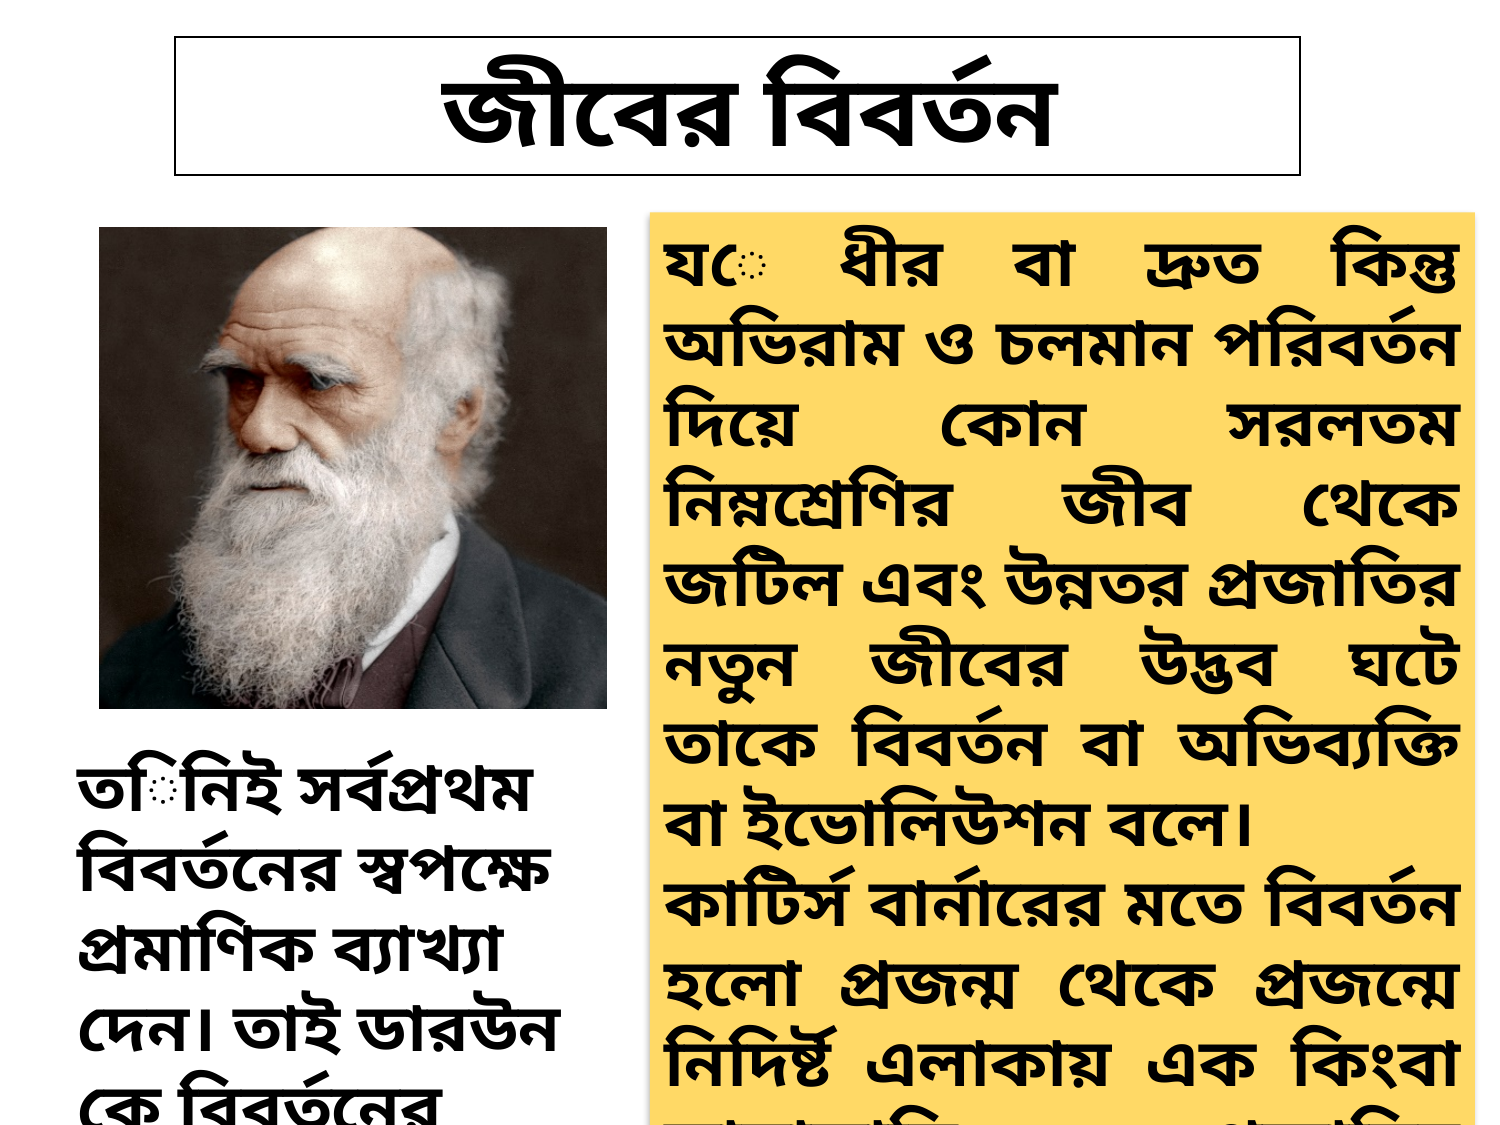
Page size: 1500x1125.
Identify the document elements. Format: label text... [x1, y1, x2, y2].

text_box তিনিই সর্বপ্রথম বিবর্তনের স্বপক্ষে প্রমাণিক ব্যাখ্যা দেন। তাই ডারউন কে বিবর্তনের জনক বলা হয়। [63, 737, 629, 1125]
text_box জীবের বিবর্তন [174, 36, 1301, 176]
picture [99, 227, 607, 709]
text_box যে ধীর বা দ্রুত কিন্তু অভিরাম ও চলমান পরিবর্তন দিয়ে কোন সরলতম নিম্নশ্রেণির জীব থেকে জটিল এবং উন্নতর প্রজাতির নতুন জীবের উদ্ভব ঘটে তাকে বিবর্তন বা অভিব্যক্তি বা ইভোলিউশন বলে। কাটির্স বার্নারের মতে বিবর্তন হলো প্রজন্ম থেকে প্রজন্মে নিদির্ষ্ট এলাকায় এক কিংবা কাছাকাছি প্রজাতির অ্যালিল ফ্রিকোয়েন্সির পরিবর্তন। [649, 212, 1475, 1125]
